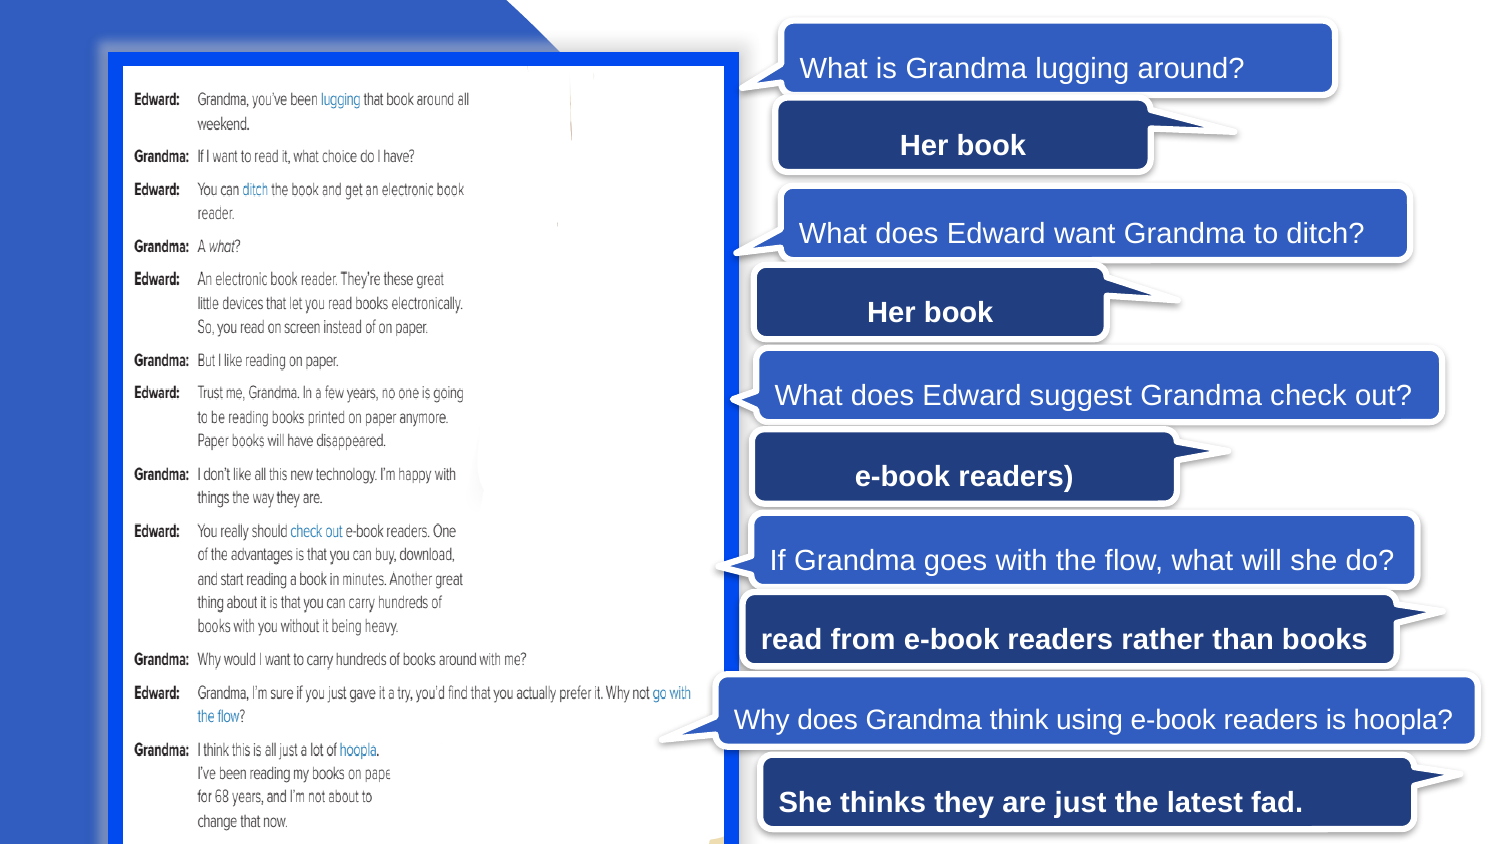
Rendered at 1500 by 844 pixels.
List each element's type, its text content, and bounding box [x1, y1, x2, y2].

text_box What is Grandma lugging around? [739, 17, 1339, 99]
text_box e-book readers) [748, 426, 1232, 507]
picture [122, 66, 725, 844]
text_box Her book [772, 94, 1238, 176]
text_box What does Edward suggest Grandma check out? [729, 344, 1446, 426]
text_box What does Edward want Grandma to ditch? [733, 182, 1414, 264]
text_box If Grandma goes with the flow, what will she do? [729, 509, 1421, 591]
text_box read from e-book readers rather than books [739, 588, 1446, 669]
text_box Why does Grandma think using e-book readers is hoopla? [729, 671, 1481, 750]
text_box Her book [750, 261, 1181, 343]
text_box She thinks they are just the latest fad. [757, 751, 1464, 833]
